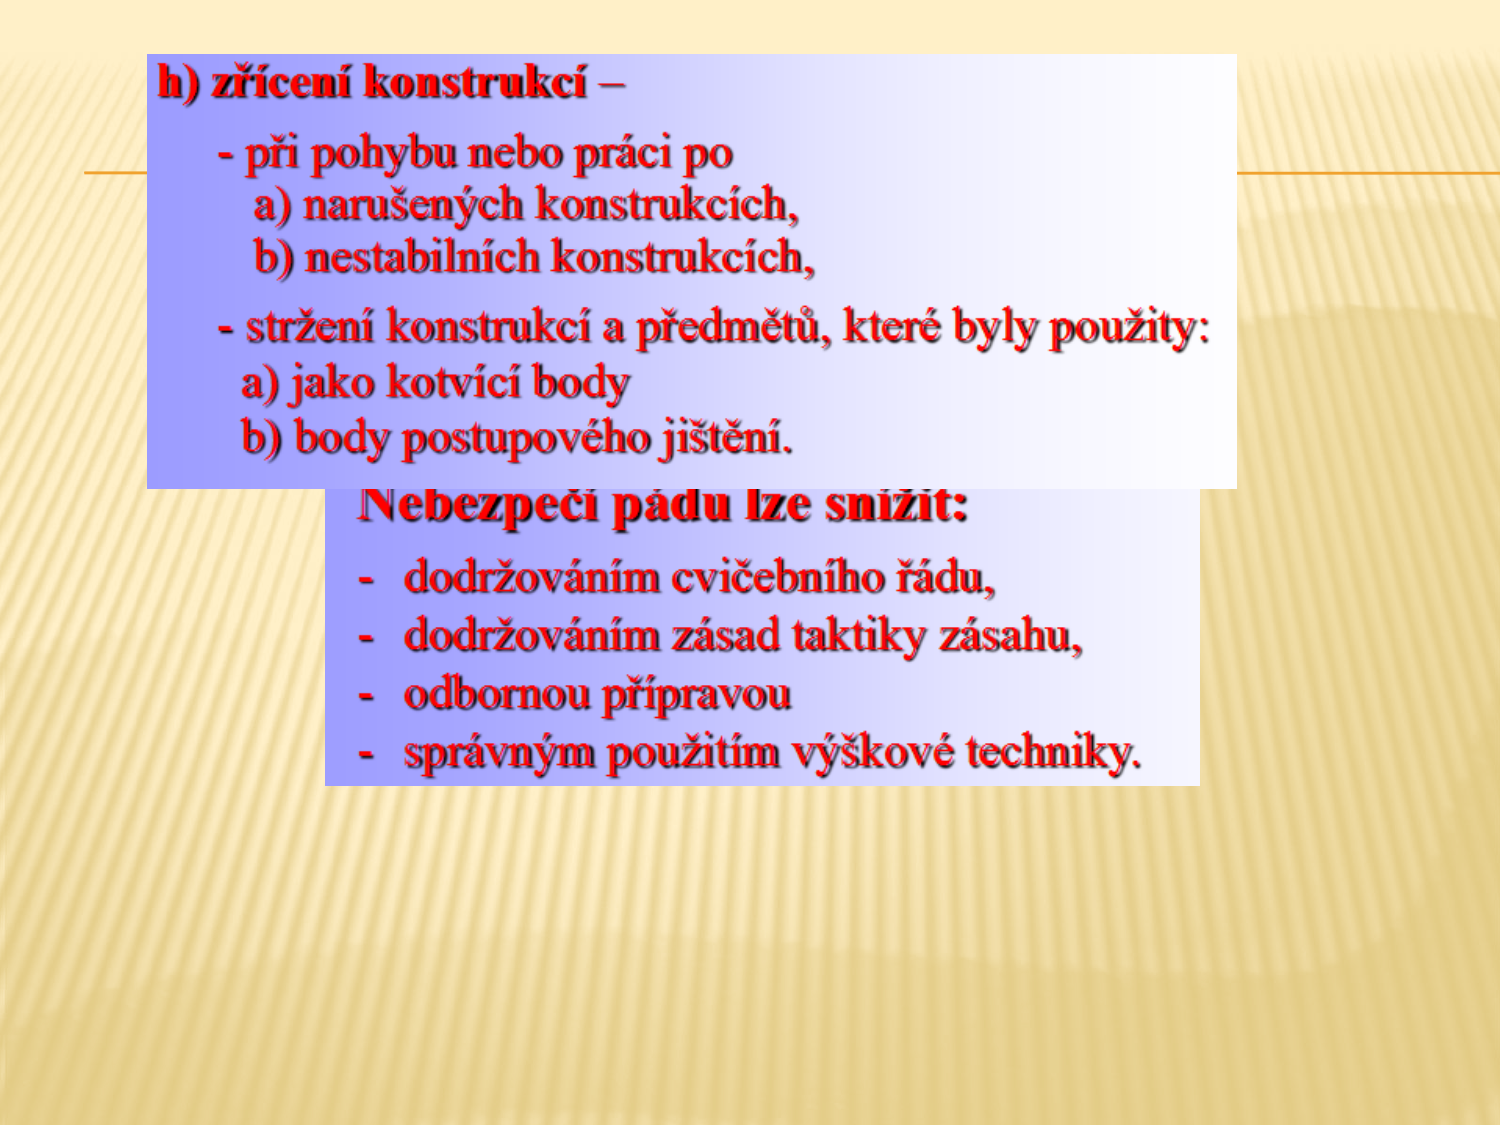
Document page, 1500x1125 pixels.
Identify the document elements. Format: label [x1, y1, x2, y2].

list [325, 507, 1200, 786]
picture [147, 54, 1237, 490]
